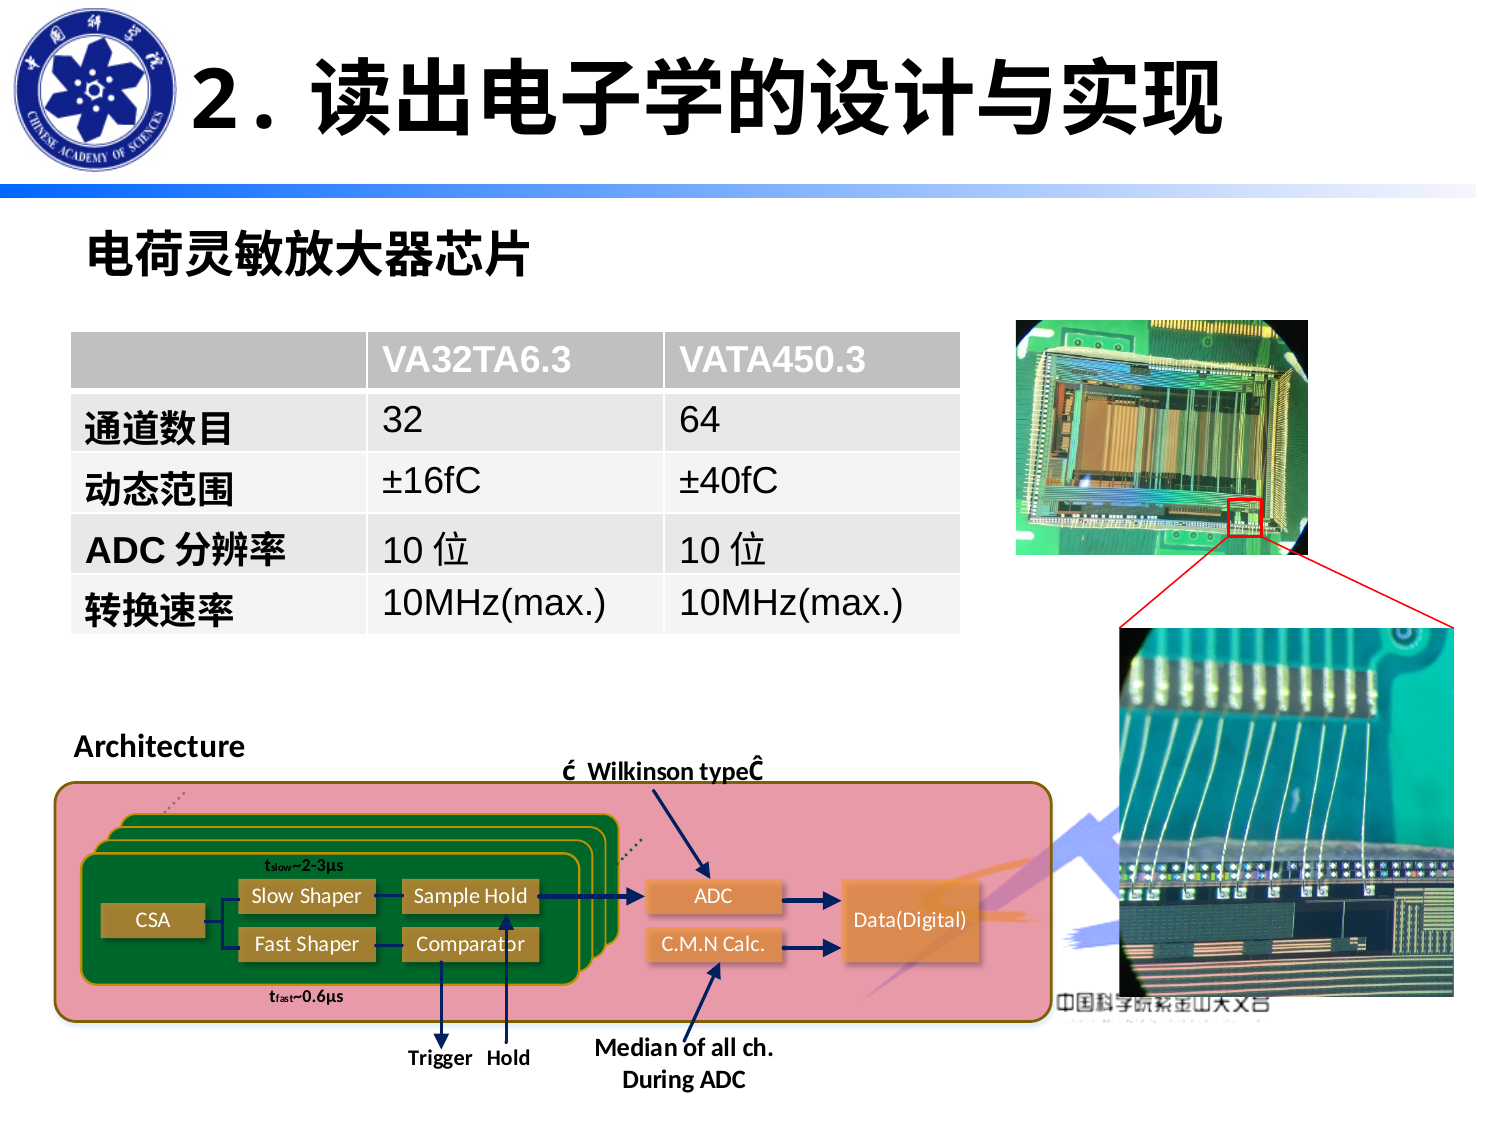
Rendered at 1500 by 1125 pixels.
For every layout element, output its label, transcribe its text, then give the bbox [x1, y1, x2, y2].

table_cell ±16fC [368, 453, 663, 512]
table_header VA32TA6.3 [368, 332, 663, 388]
picture [1015, 320, 1309, 555]
table_cell 10位 [665, 514, 960, 573]
table_header VATA450.3 [665, 332, 960, 388]
table_cell 10MHz(max.) [368, 575, 663, 634]
picture [0, 0, 189, 184]
table_cell 64 [665, 394, 960, 451]
table_cell 10MHz(max.) [665, 575, 960, 634]
table_cell ADC分辨率 [71, 514, 366, 573]
table_cell 通道数目 [71, 394, 366, 451]
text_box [1260, 536, 1454, 629]
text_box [1119, 536, 1229, 629]
table_cell ±40fC [665, 453, 960, 512]
text_box 电荷灵敏放大器芯片 [70, 215, 565, 290]
table_cell 10位 [368, 514, 663, 573]
table_header [71, 332, 366, 388]
text_box 2.读出电子学的设计与实现 [174, 37, 1475, 153]
picture [46, 627, 1454, 1109]
table_cell 32 [368, 394, 663, 451]
table_cell 动态范围 [71, 453, 366, 512]
table_cell 转换速率 [71, 575, 366, 634]
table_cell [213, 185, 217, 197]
